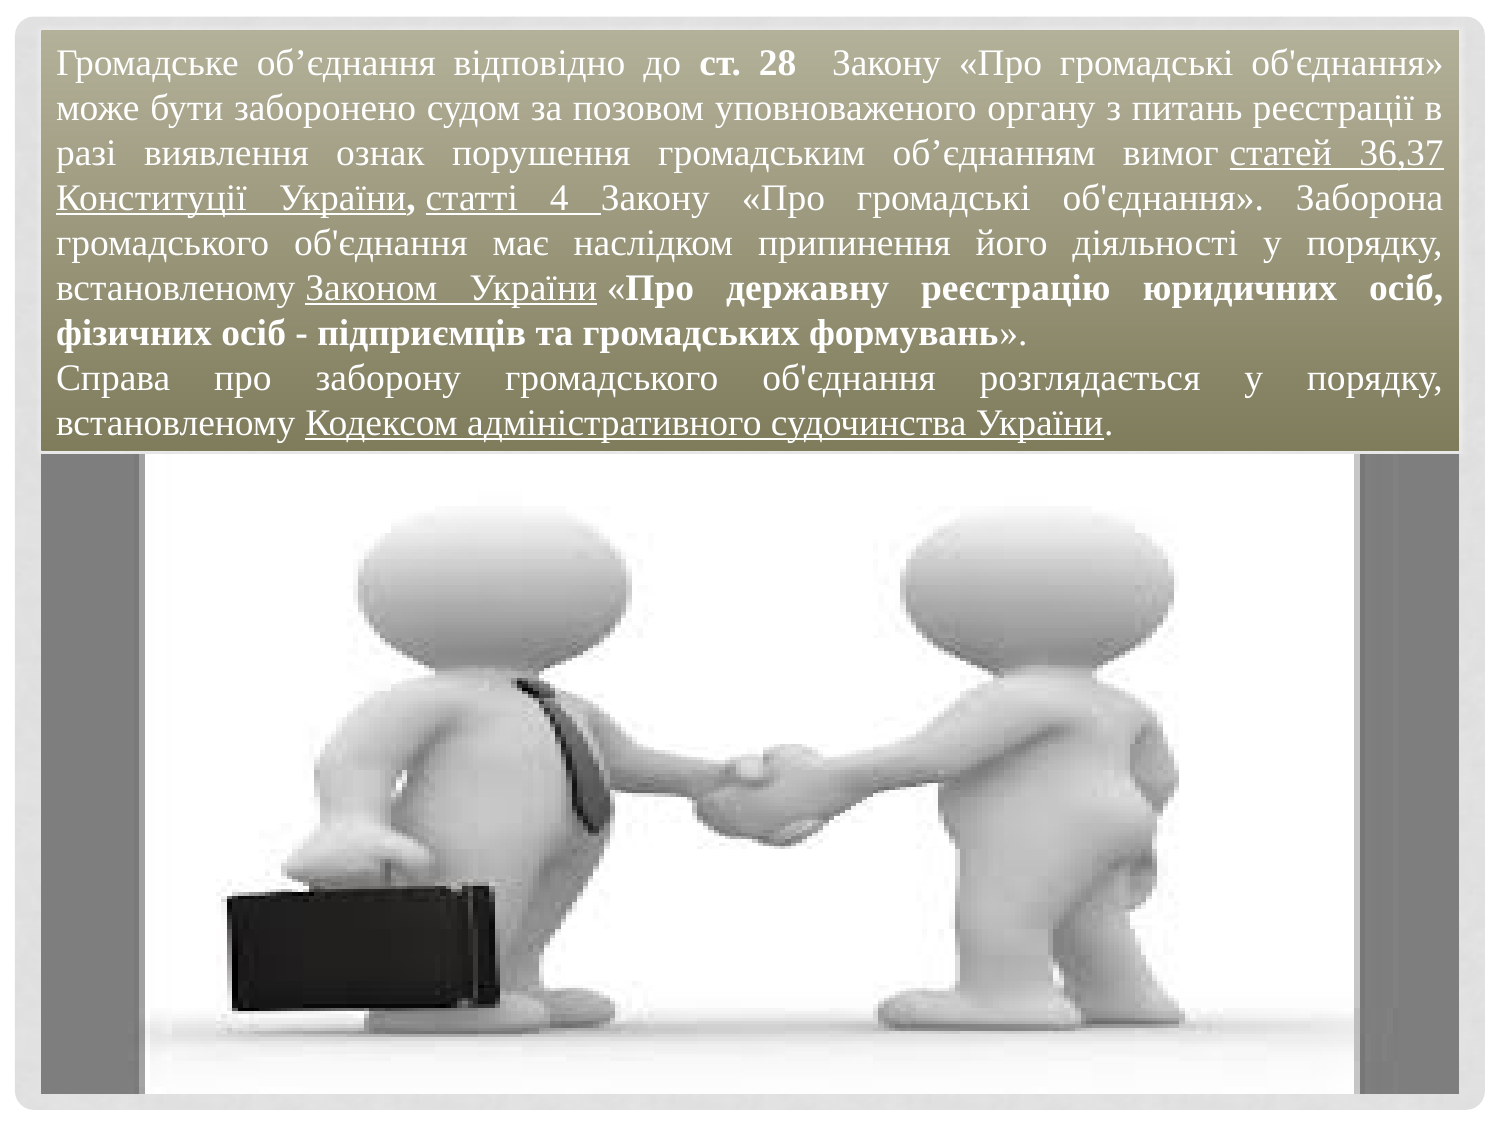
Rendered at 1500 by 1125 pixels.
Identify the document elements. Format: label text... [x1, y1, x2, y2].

picture [41, 454, 1460, 1095]
text_box Громадське об’єднання відповідно до ст. 28 Закону «Про громадські об'єднання» може бути заборонено судом за позовом уповноваженого органу з питань реєстрації в разі виявлення ознак порушення громадським об’єднанням вимог статей 36,37 Конституції України, статті 4 Закону «Про громадські об'єднання». Заборона громадського об'єднання має наслідком припинення його діяльності у порядку, встановленому Законом України «Про державну реєстрацію юридичних осіб, фізичних осіб - підприємців та громадських формувань». Справа про заборону громадського об'єднання розглядається у порядку, встановленому Кодексом адміністративного судочинства України. [41, 30, 1459, 451]
